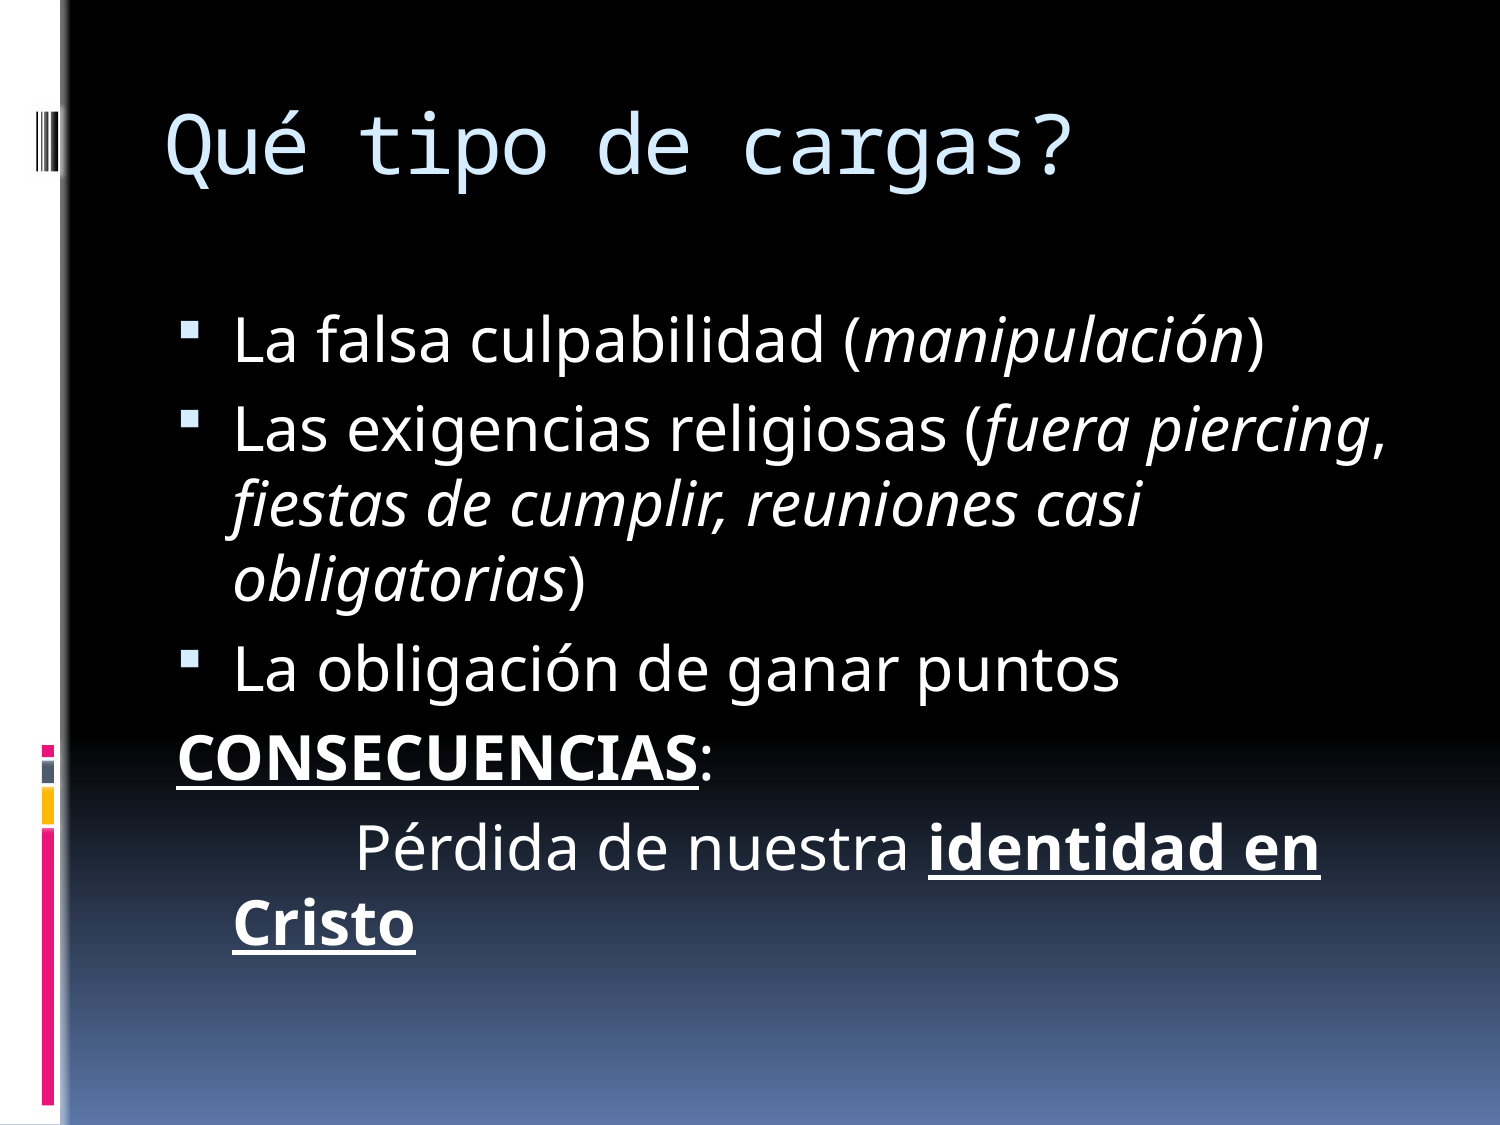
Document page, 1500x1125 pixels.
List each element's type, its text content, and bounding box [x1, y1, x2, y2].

title Qué tipo de cargas? [150, 83, 1425, 234]
list La falsa culpabilidad (manipulación) Las exigencias religiosas (fuera piercing, fiestas de cumplir, reuniones casi obligatorias) La obligación de ganar puntos CONSECUENCIAS: Pérdida de nuestra identidad en Cristo [150, 292, 1425, 1043]
